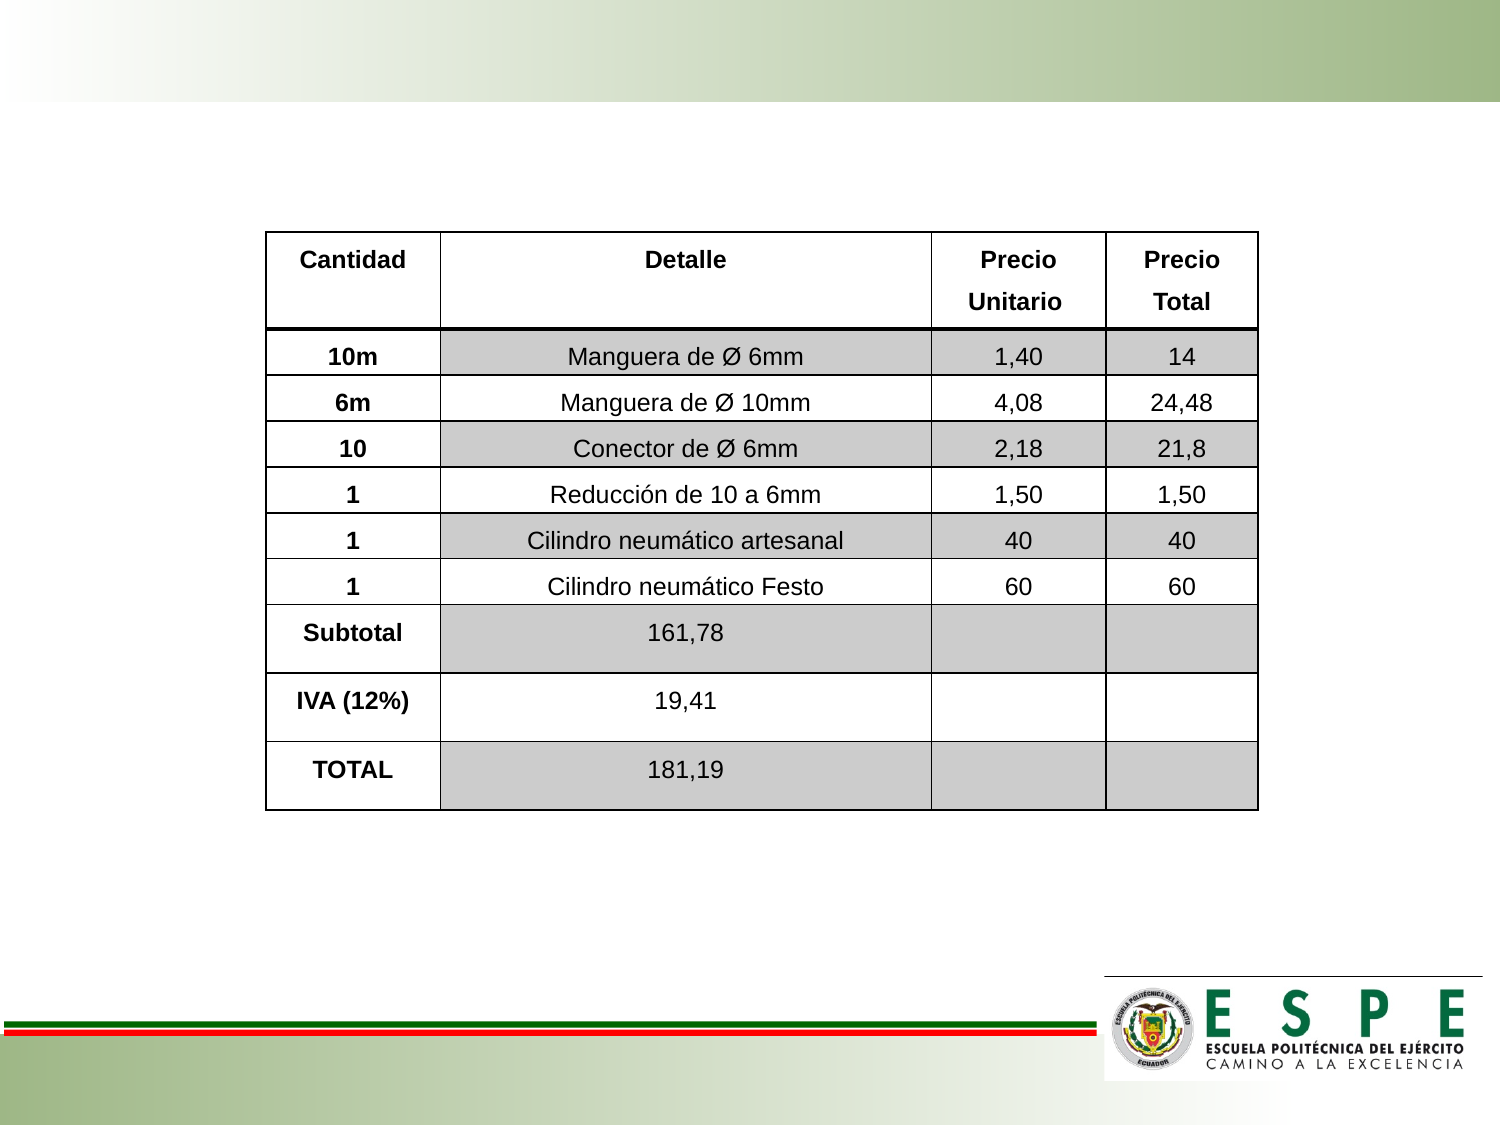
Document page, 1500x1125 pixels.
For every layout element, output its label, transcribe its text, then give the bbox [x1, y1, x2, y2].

table_cell 40 [932, 514, 1105, 558]
table_cell 10m [267, 331, 440, 374]
table_cell 1 [267, 468, 440, 512]
table_cell 1,40 [932, 331, 1105, 374]
table_cell [932, 674, 1105, 741]
table_cell Manguera de Ø 10mm [441, 376, 931, 420]
table_cell Subtotal [267, 605, 440, 672]
table_cell 21,8 [1107, 422, 1257, 466]
table_cell [1107, 742, 1257, 809]
table_cell 1 [267, 514, 440, 558]
table_cell 19,41 [441, 674, 931, 741]
table_cell 1,50 [1107, 468, 1257, 512]
table_header Precio Total [1107, 233, 1257, 327]
picture [1104, 976, 1483, 1081]
table_cell [1107, 674, 1257, 741]
table_cell 24,48 [1107, 376, 1257, 420]
table_cell Cilindro neumático Festo [441, 559, 931, 604]
table_cell 161,78 [441, 605, 931, 672]
table_header Precio Unitario [932, 233, 1105, 327]
table_cell 4,08 [932, 376, 1105, 420]
table_cell [932, 605, 1105, 672]
table_cell Conector de Ø 6mm [441, 422, 931, 466]
table_cell 1 [267, 559, 440, 604]
table_cell 2,18 [932, 422, 1105, 466]
table_header Cantidad [267, 233, 440, 327]
table_cell Cilindro neumático artesanal [441, 514, 931, 558]
table_cell 60 [1107, 559, 1257, 604]
table_cell Manguera de Ø 6mm [441, 331, 931, 374]
table_cell [1107, 605, 1257, 672]
table_cell 6m [267, 376, 440, 420]
table_cell 14 [1107, 331, 1257, 374]
table_header Detalle [441, 233, 931, 327]
table_cell Reducción de 10 a 6mm [441, 468, 931, 512]
table_cell TOTAL [267, 742, 440, 809]
table_cell [932, 742, 1105, 809]
table_cell 181,19 [441, 742, 931, 809]
table_cell 40 [1107, 514, 1257, 558]
table_cell 1,50 [932, 468, 1105, 512]
table_cell 10 [267, 422, 440, 466]
table_cell IVA (12%) [267, 674, 440, 741]
table_cell 60 [932, 559, 1105, 604]
